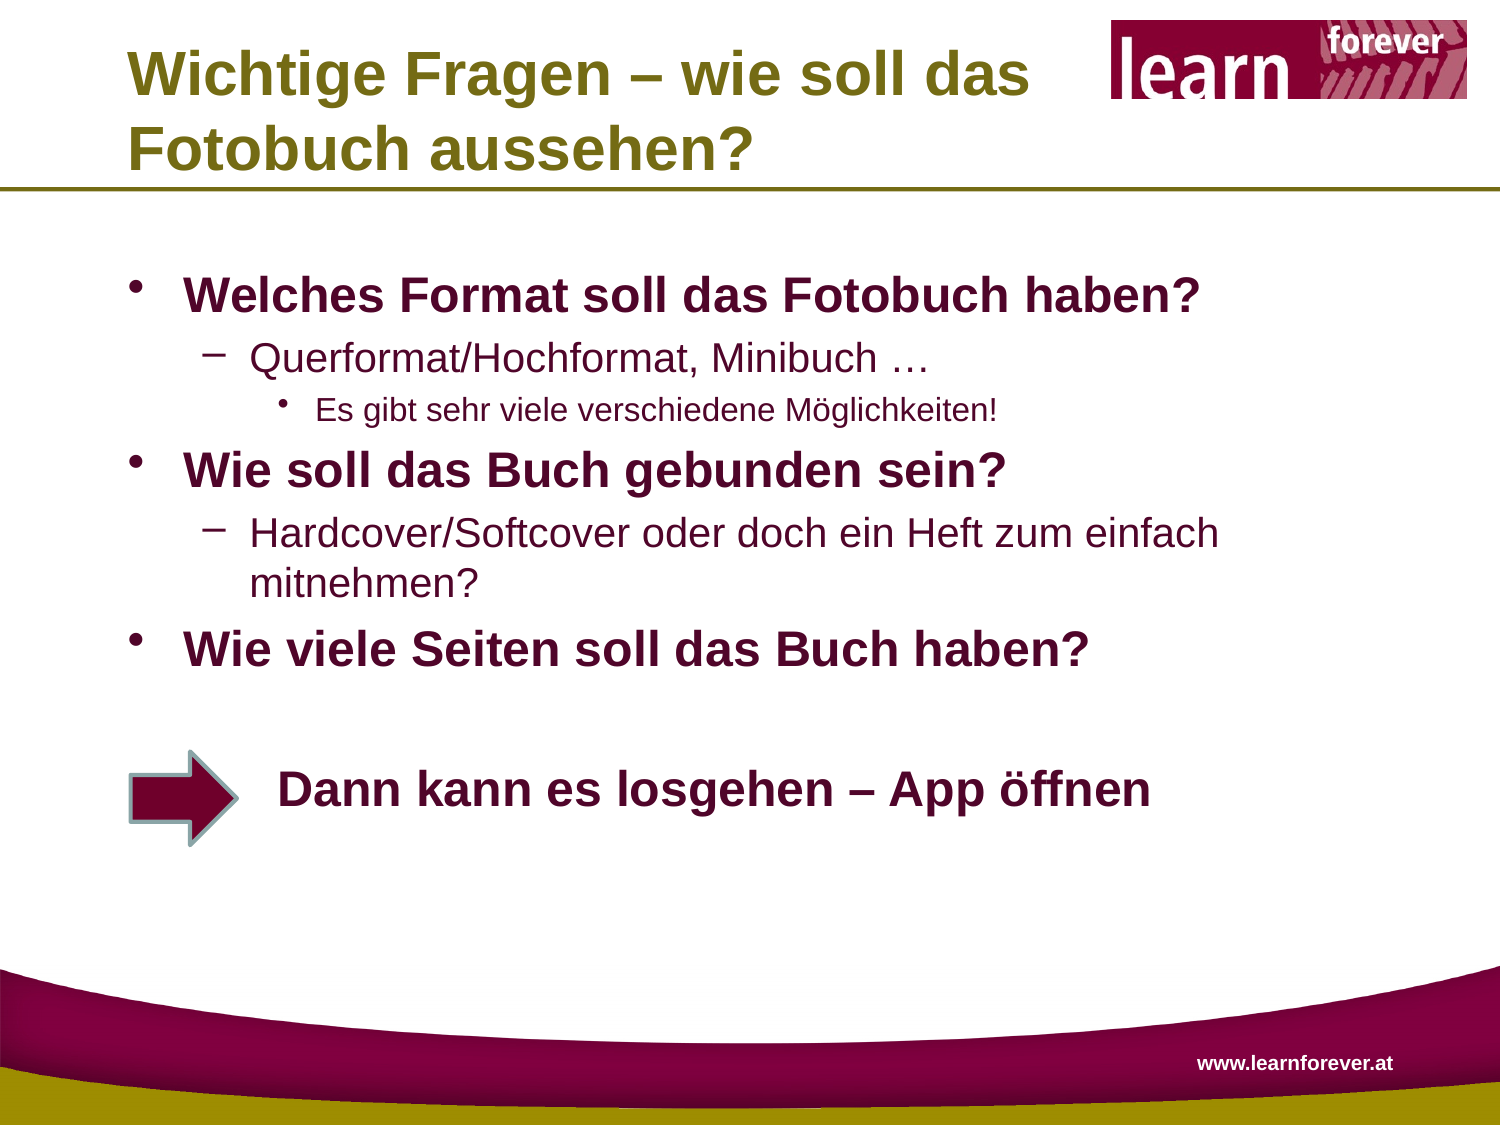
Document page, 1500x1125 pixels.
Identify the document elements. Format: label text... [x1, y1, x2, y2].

picture [0, 964, 1500, 1125]
text_box [128, 749, 240, 848]
picture [1111, 20, 1467, 99]
title Wichtige Fragen – wie soll das Fotobuch aussehen? [112, 30, 1388, 190]
list Welches Format soll das Fotobuch haben? Querformat/Hochformat, Minibuch … Es gibt sehr viele verschiedene Möglichkeiten! Wie soll das Buch gebunden sein? Hardcover/Softcover oder doch ein Heft zum einfach mitnehmen? Wie viele Seiten soll das Buch haben? Dann kann es losgehen – App öffnen [112, 255, 1388, 988]
